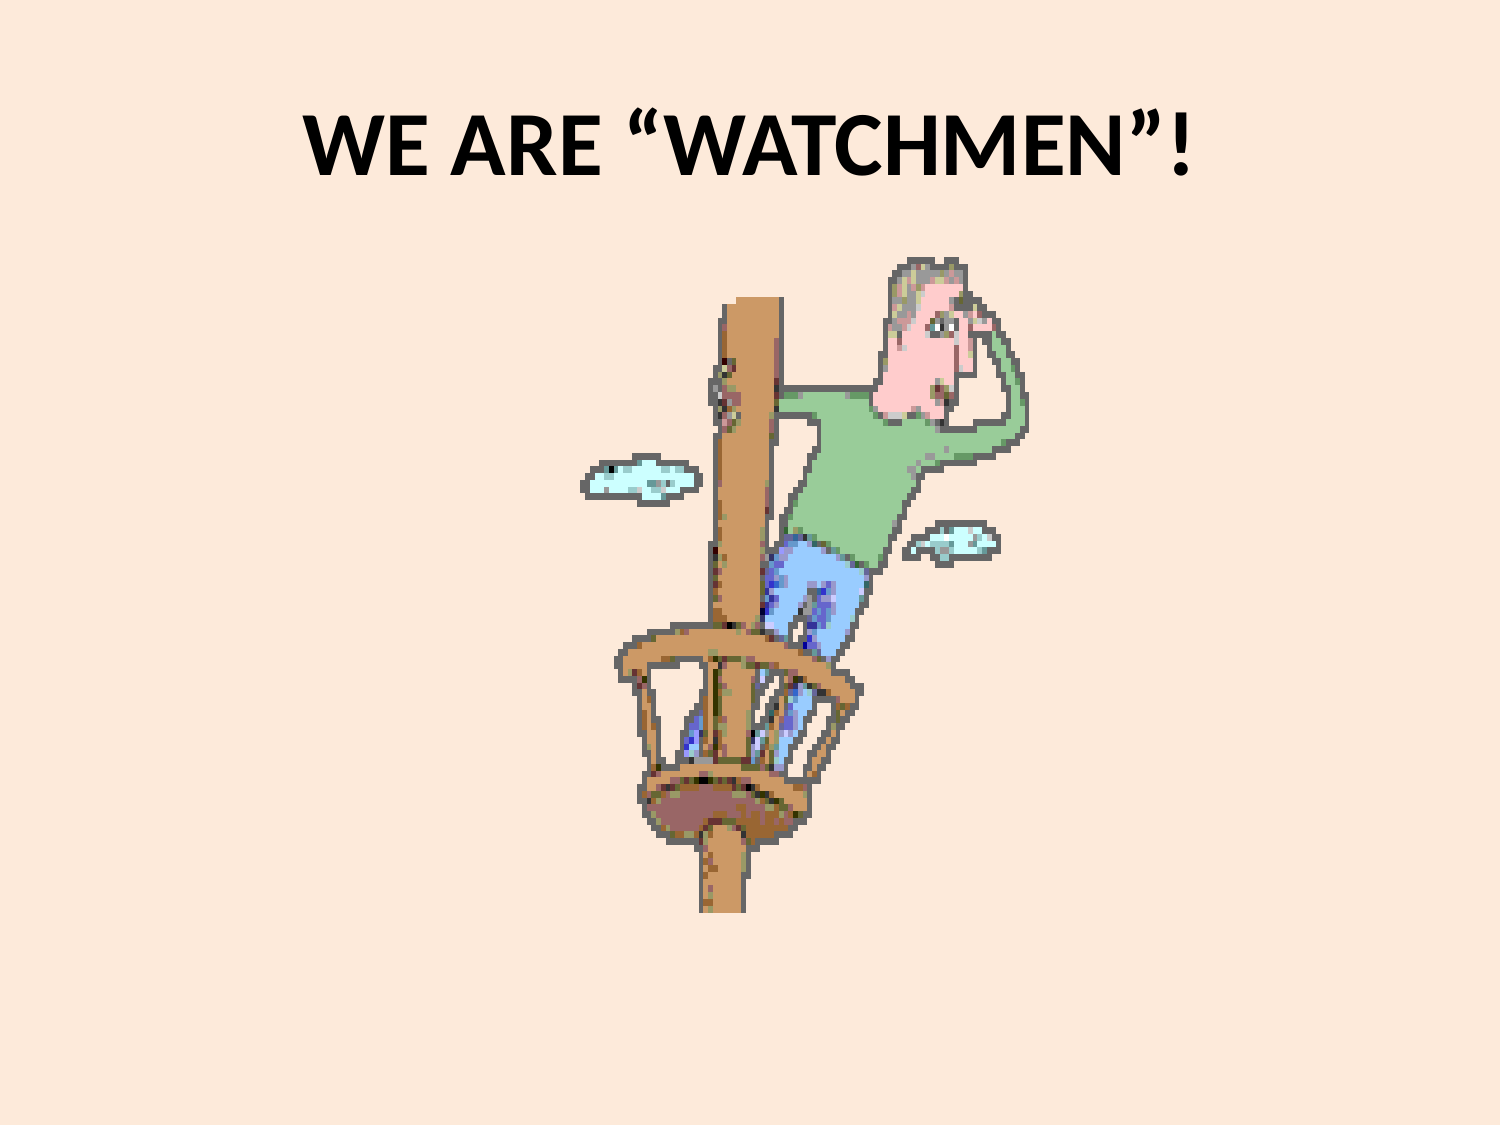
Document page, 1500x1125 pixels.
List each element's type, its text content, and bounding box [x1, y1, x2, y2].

title WE ARE “WATCHMEN”! [75, 45, 1425, 233]
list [424, 237, 1063, 913]
